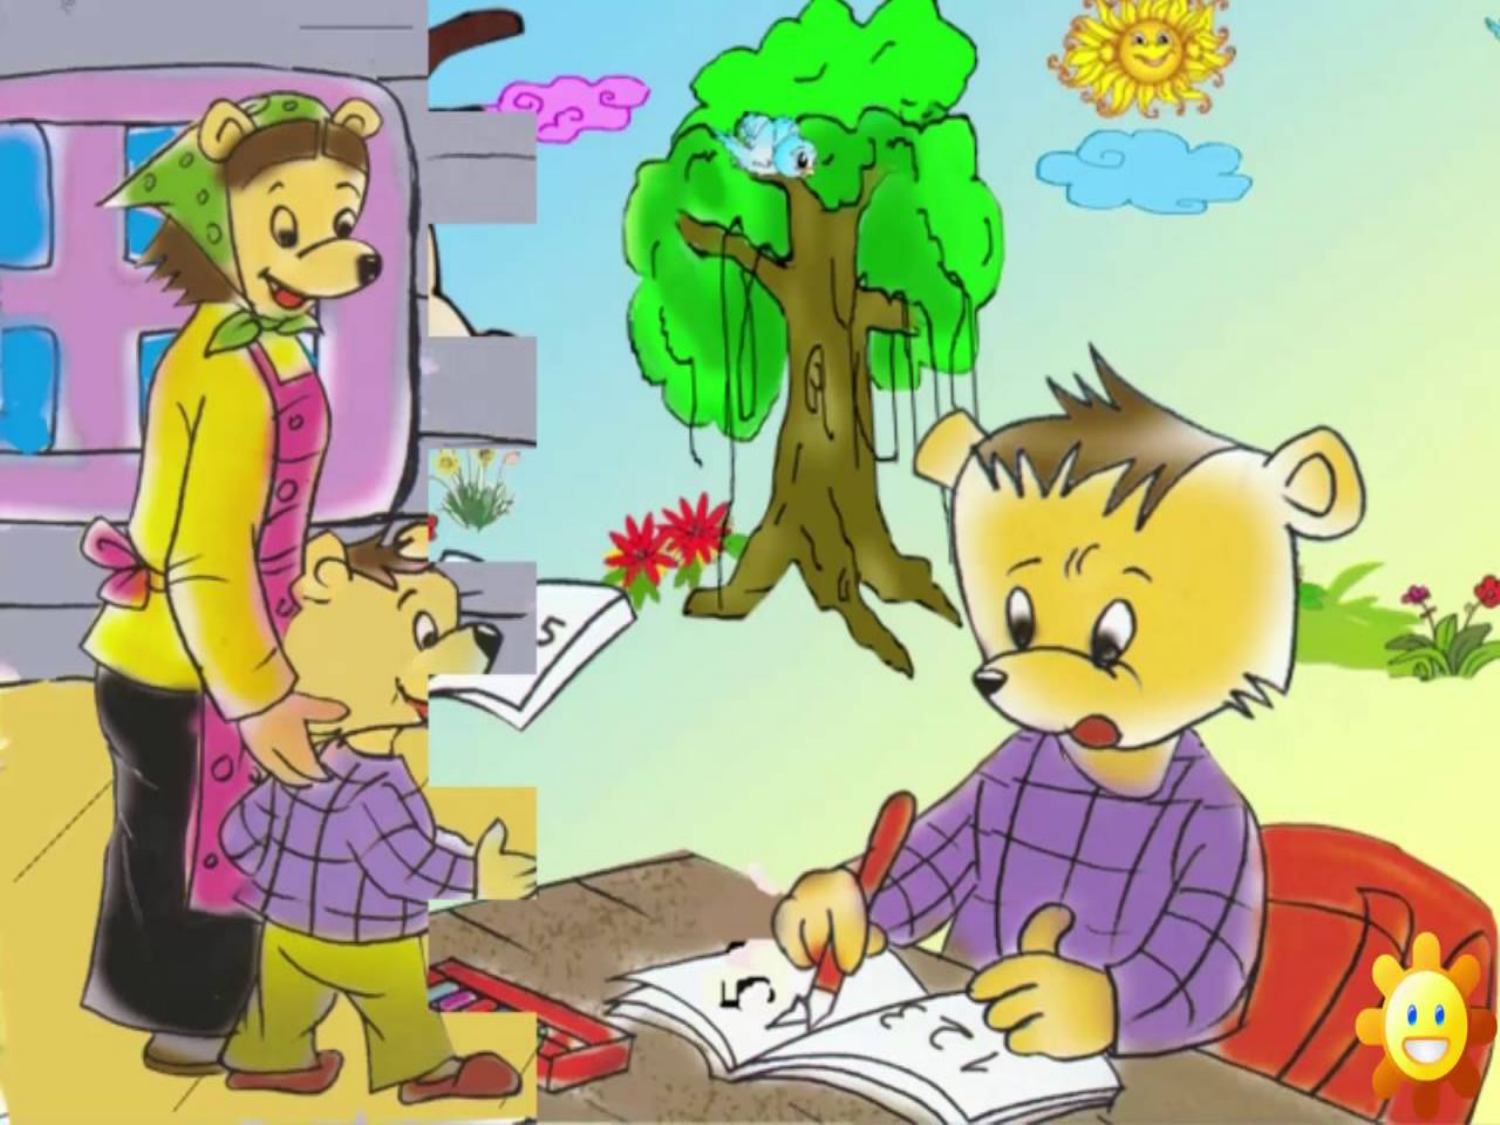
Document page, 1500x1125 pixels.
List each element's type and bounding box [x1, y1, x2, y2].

list [0, 0, 1500, 1125]
